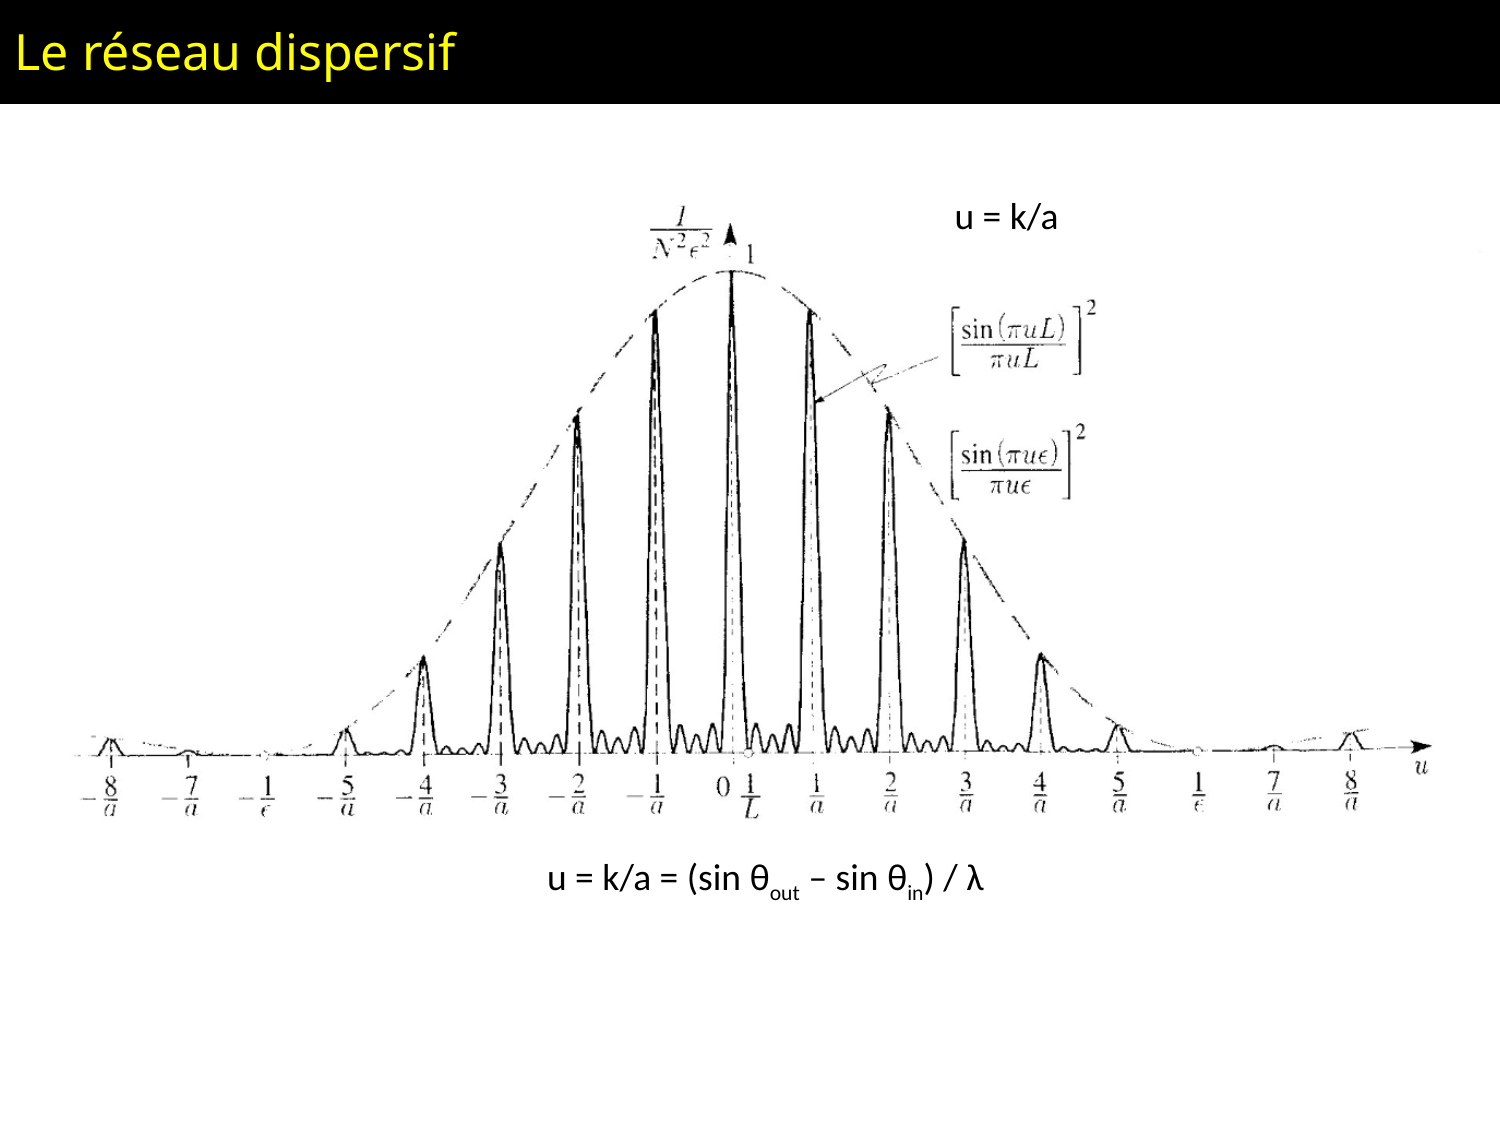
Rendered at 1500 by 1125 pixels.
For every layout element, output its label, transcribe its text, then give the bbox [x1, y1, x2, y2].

picture [22, 0, 1483, 1125]
text_box Le réseau dispersif [0, 13, 375, 89]
